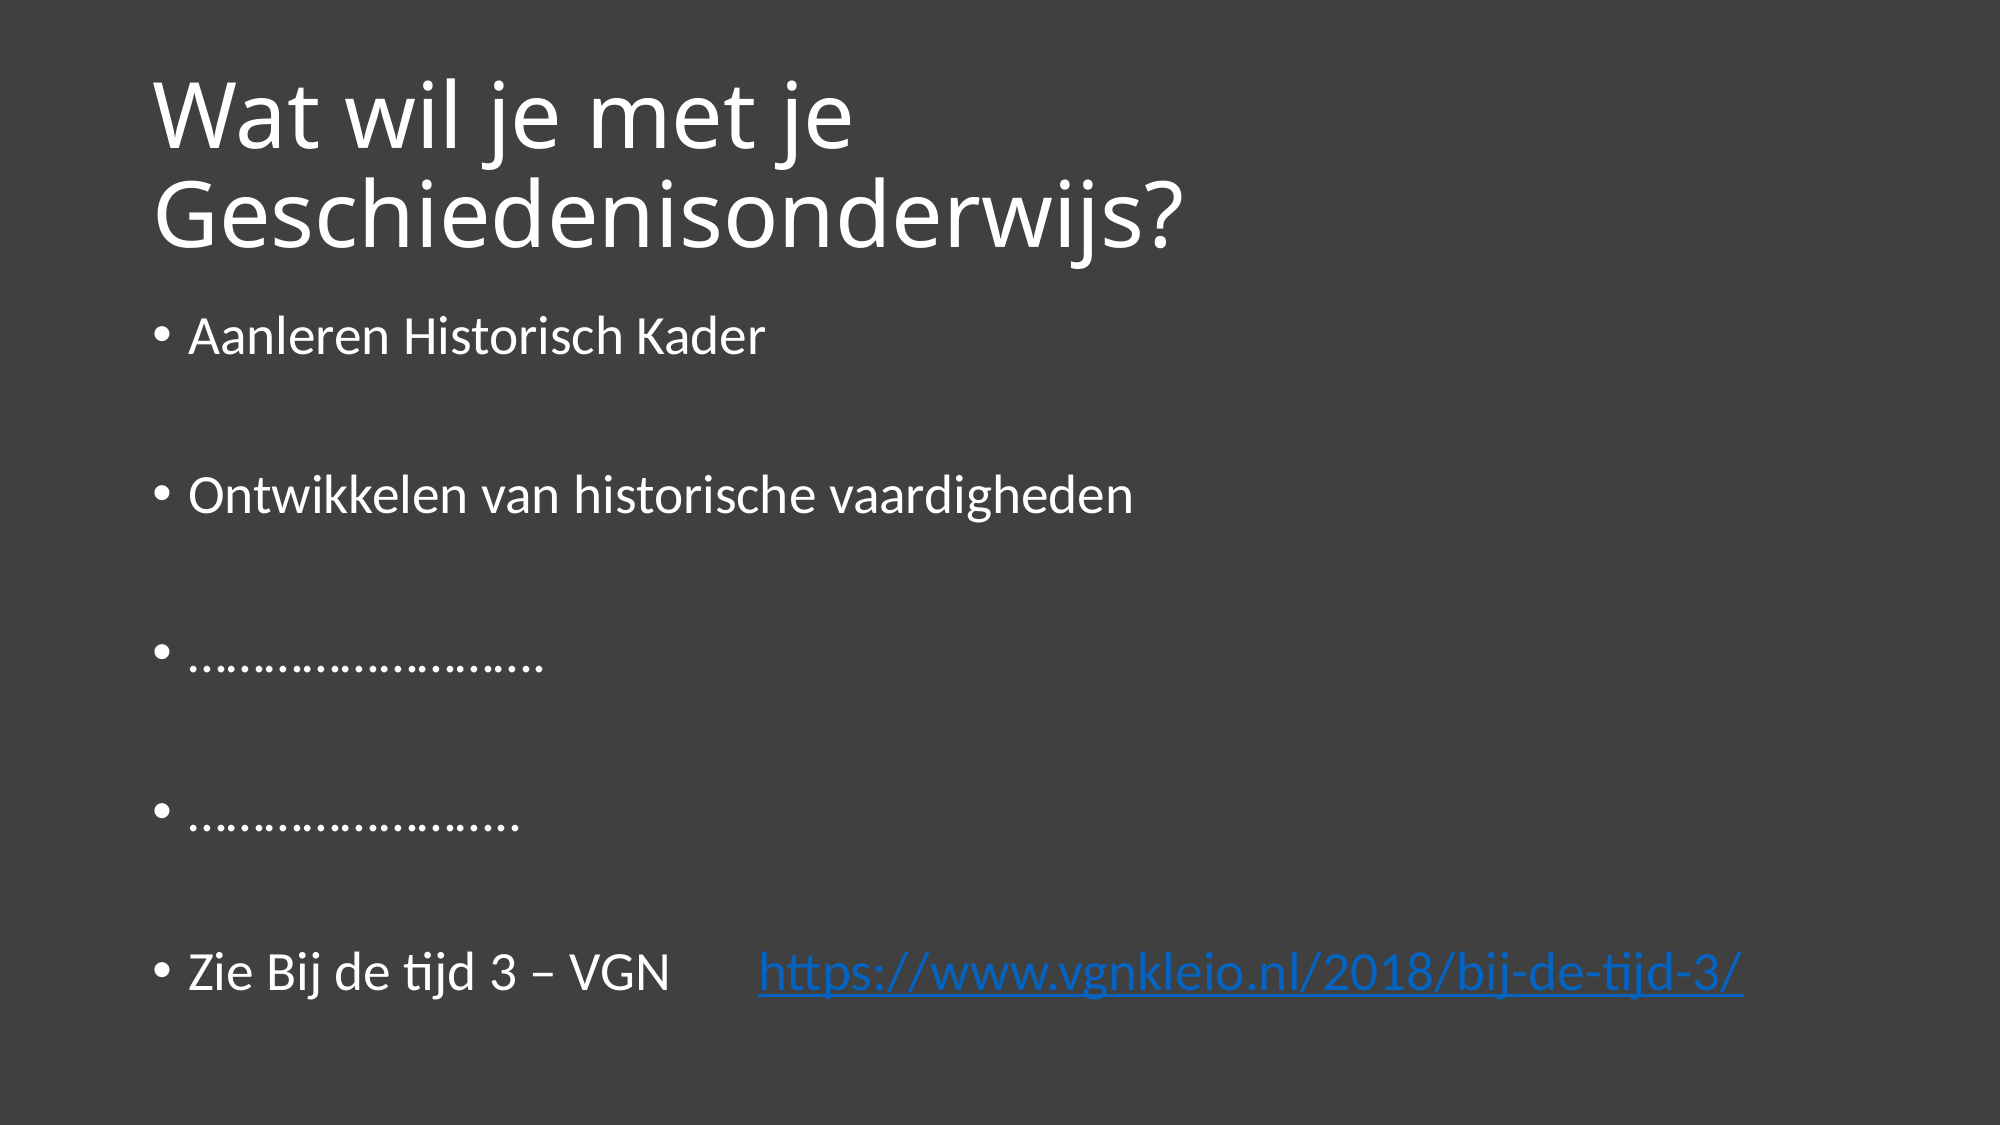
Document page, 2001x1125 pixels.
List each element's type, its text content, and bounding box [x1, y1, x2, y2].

list Aanleren Historisch Kader Ontwikkelen van historische vaardigheden ………………………. …………………….. Zie Bij de tijd 3 – VGN https://www.vgnkleio.nl/2018/bij-de-tijd-3/ [137, 299, 1863, 1014]
title Wat wil je met je Geschiedenisonderwijs? [137, 59, 1863, 278]
